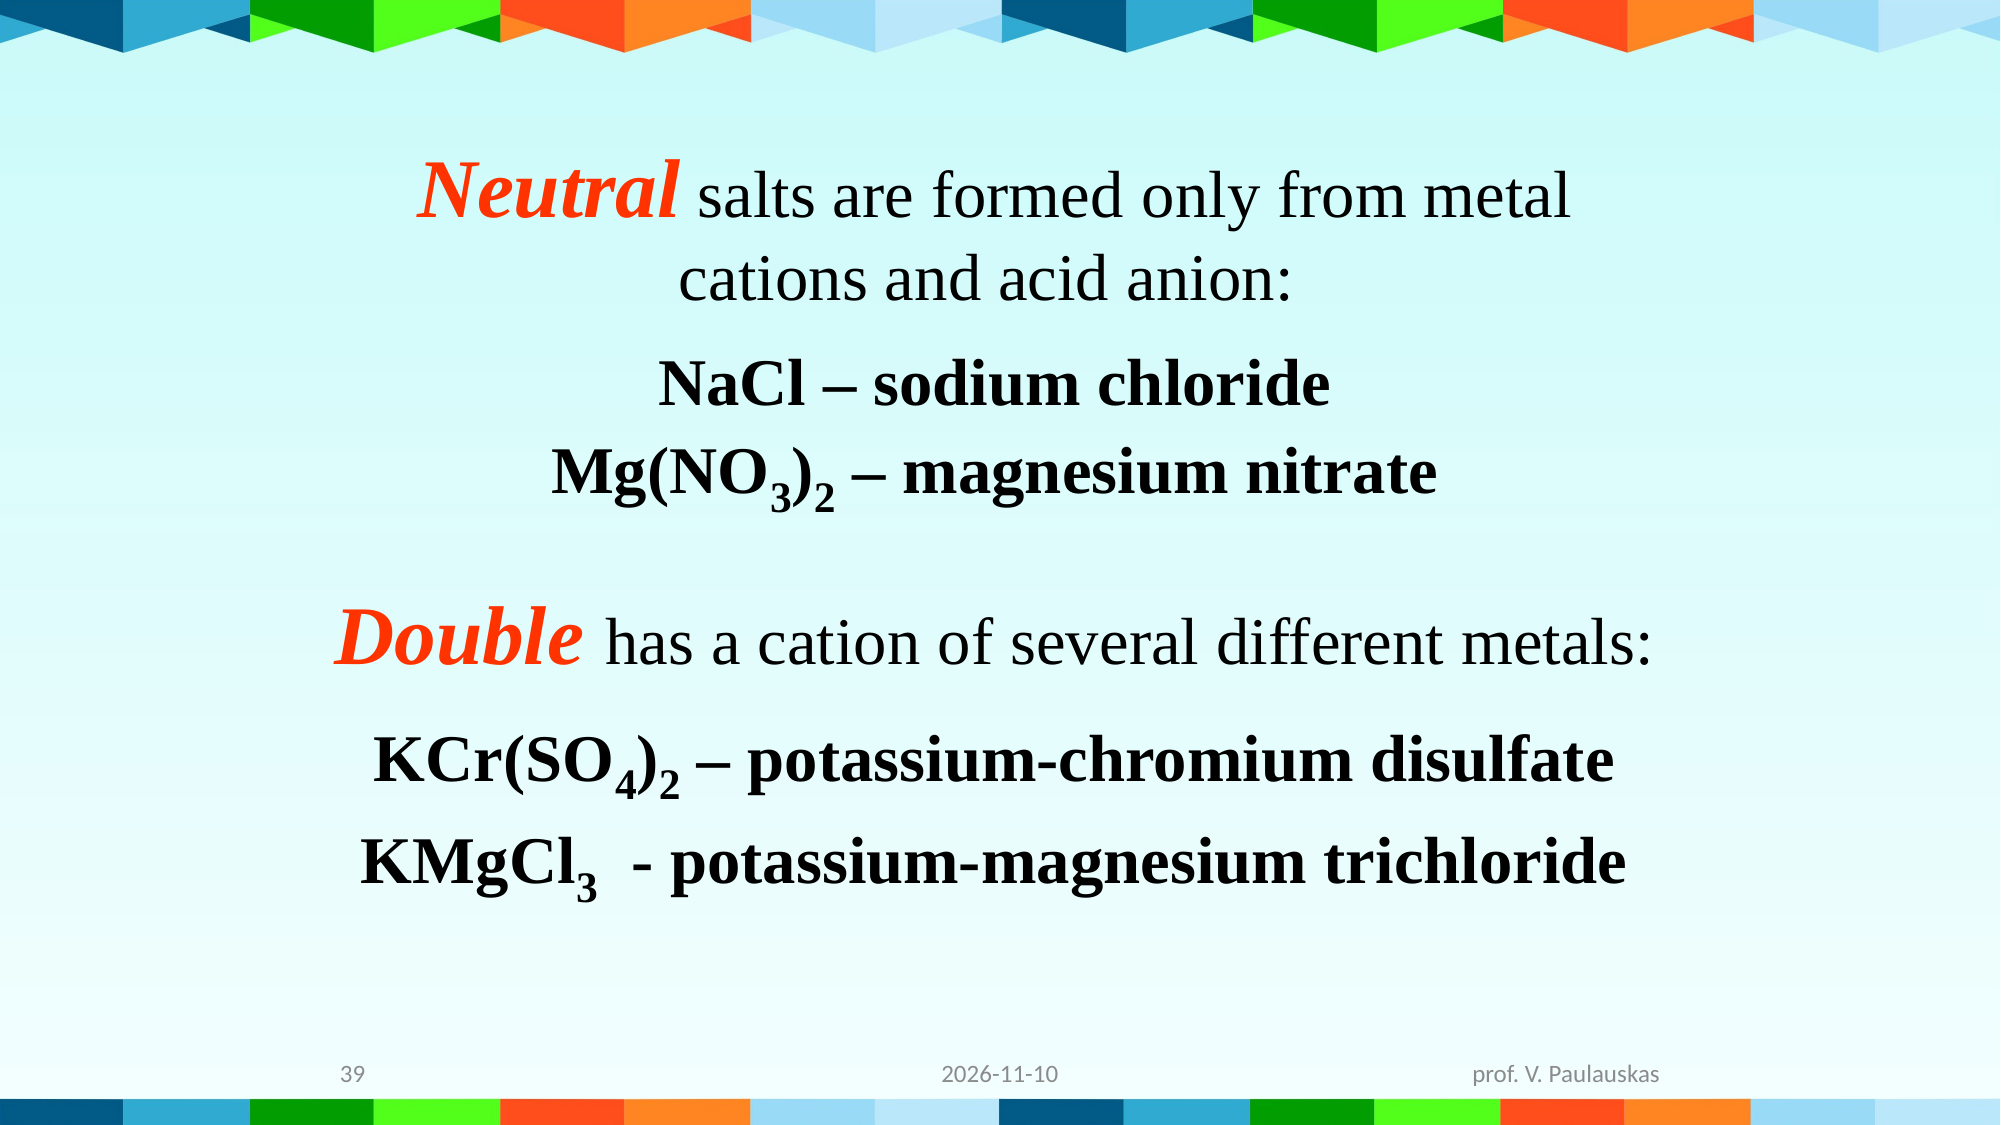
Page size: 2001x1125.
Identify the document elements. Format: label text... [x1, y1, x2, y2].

picture [0, 0, 2001, 1125]
title Neutral salts are formed only from metal cations and acid anion: NaCl – sodium chloride Mg(NO3)2 – magnesium nitrate Double has a cation of several different metals: KCr(SO4)2 – potassium-chromium disulfate KMgCl3 - potassium-magnesium trichloride [314, 45, 1675, 1000]
slide_number 39 [324, 1042, 675, 1103]
footer prof. V. Paulauskas [1325, 1042, 1675, 1103]
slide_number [762, 1042, 1238, 1103]
